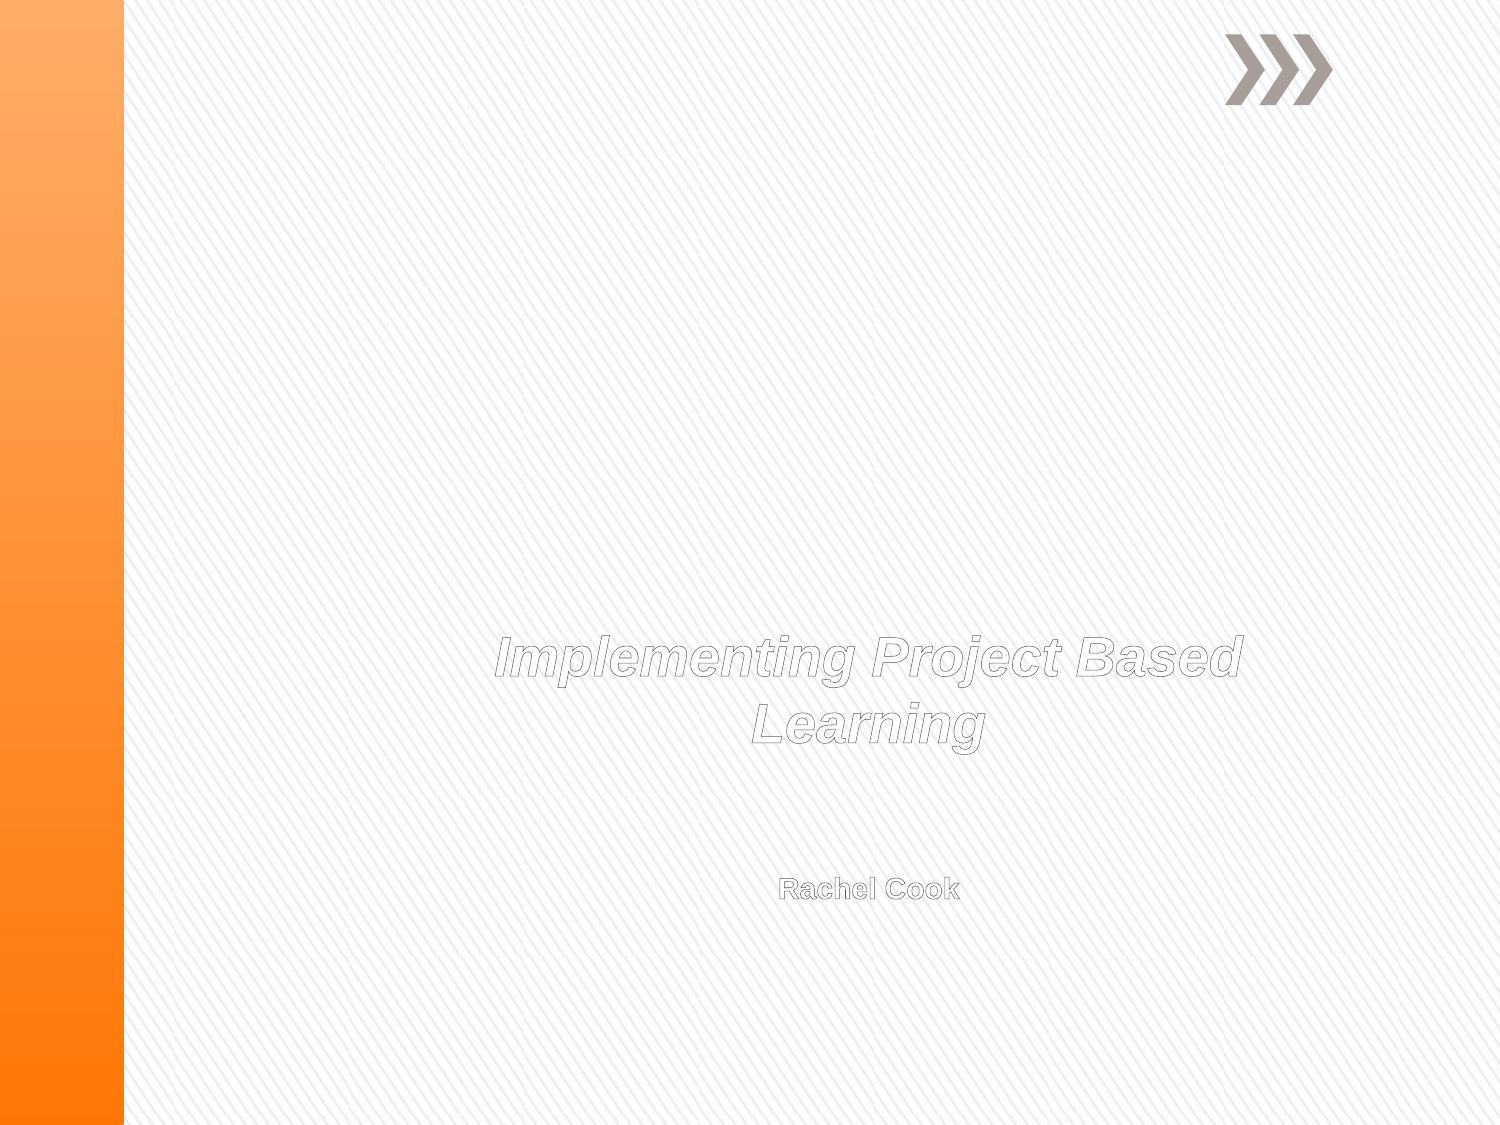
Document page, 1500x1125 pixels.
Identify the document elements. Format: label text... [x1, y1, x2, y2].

title Implementing Project Based Learning Rachel Cook [362, 612, 1375, 913]
